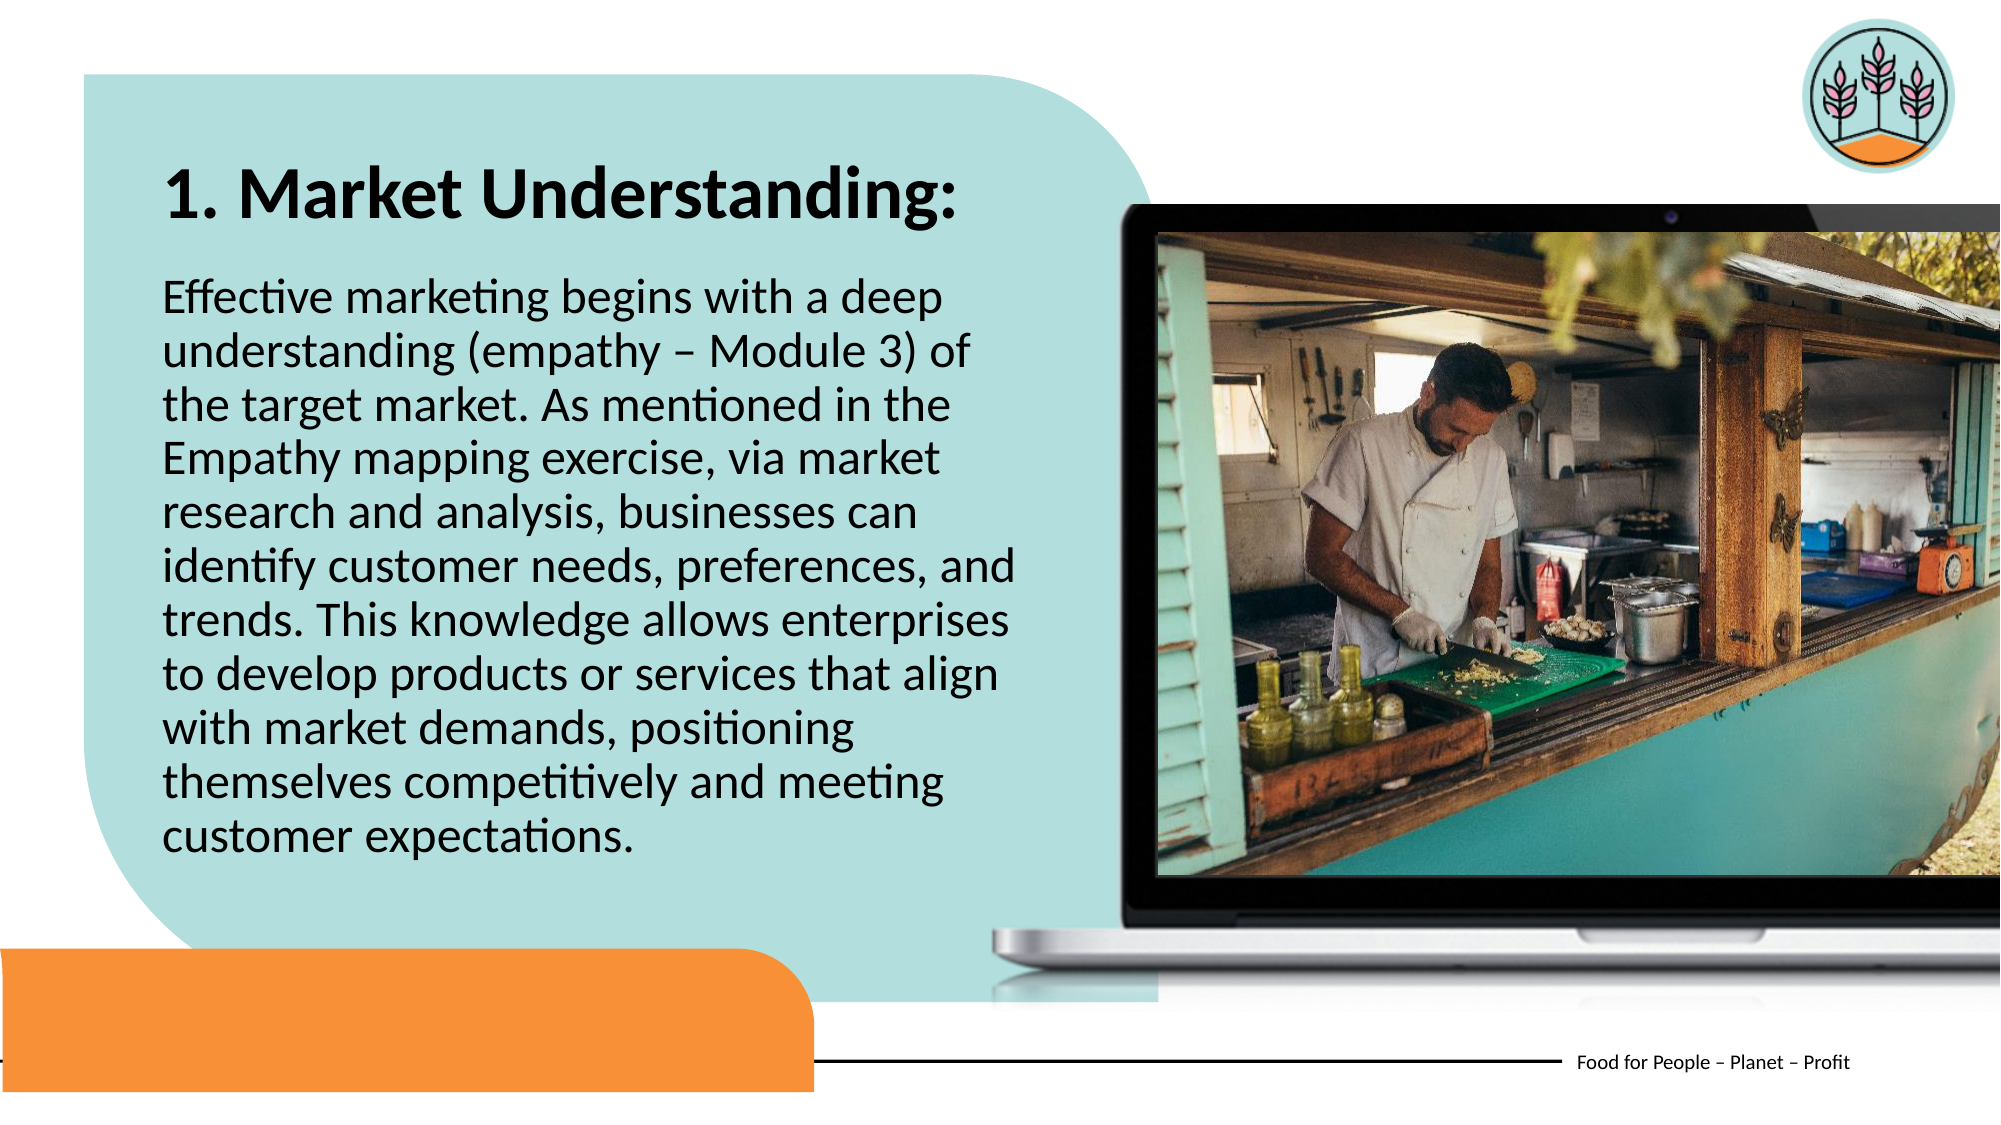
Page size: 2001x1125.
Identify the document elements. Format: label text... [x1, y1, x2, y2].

picture [900, 204, 2000, 1087]
list 1. Market Understanding: [147, 146, 1034, 309]
picture [1801, 13, 1955, 177]
list Effective marketing begins with a deep understanding (empathy – Module 3) of the target market. As mentioned in the Empathy mapping exercise, via market research and analysis, businesses can identify customer needs, preferences, and trends. This knowledge allows enterprises to develop products or services that align with market demands, positioning themselves competitively and meeting customer expectations. [147, 309, 1034, 921]
